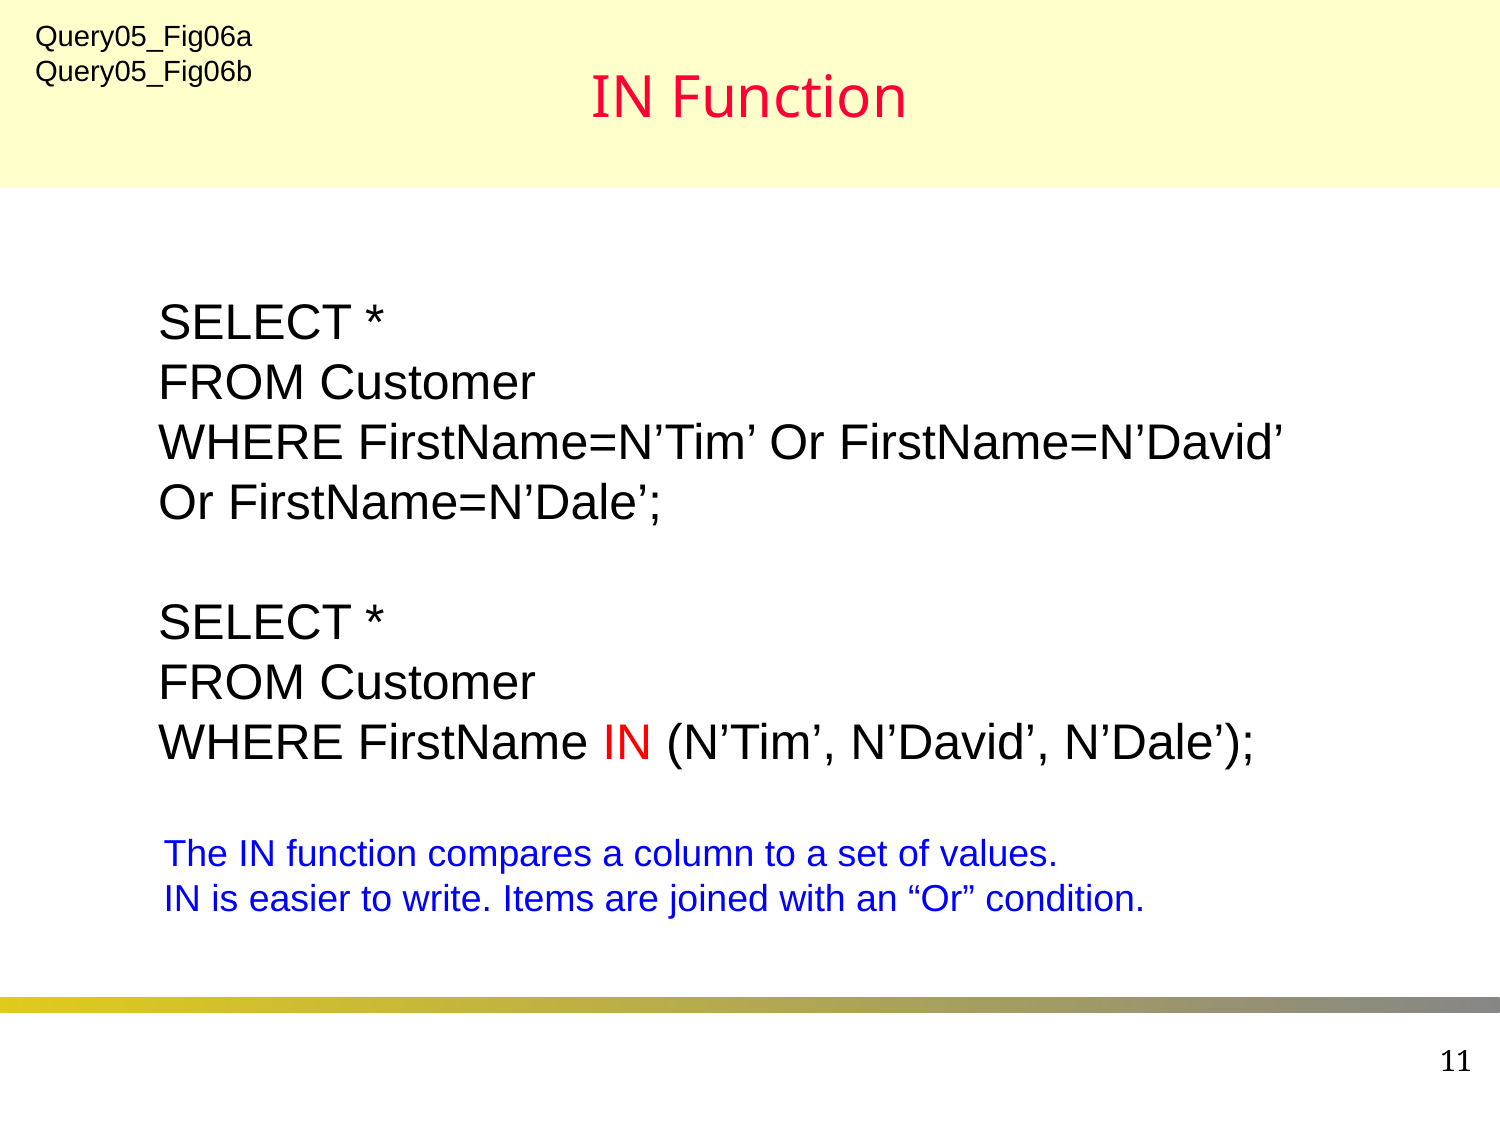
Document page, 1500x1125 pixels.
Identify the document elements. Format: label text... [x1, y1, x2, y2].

slide_number 11 [1174, 1024, 1488, 1101]
text_box Query05_Fig06a Query05_Fig06b [19, 9, 268, 95]
text_box SELECT * FROM Customer WHERE FirstName=N’Tim’ Or FirstName=N’David’ Or FirstName=N’Dale’; SELECT * FROM Customer WHERE FirstName IN (N’Tim’, N’David’, N’Dale’); [143, 282, 1362, 777]
title IN Function [0, 0, 1500, 188]
text_box The IN function compares a column to a set of values. IN is easier to write. Items are joined with an “Or” condition. [148, 821, 1161, 927]
